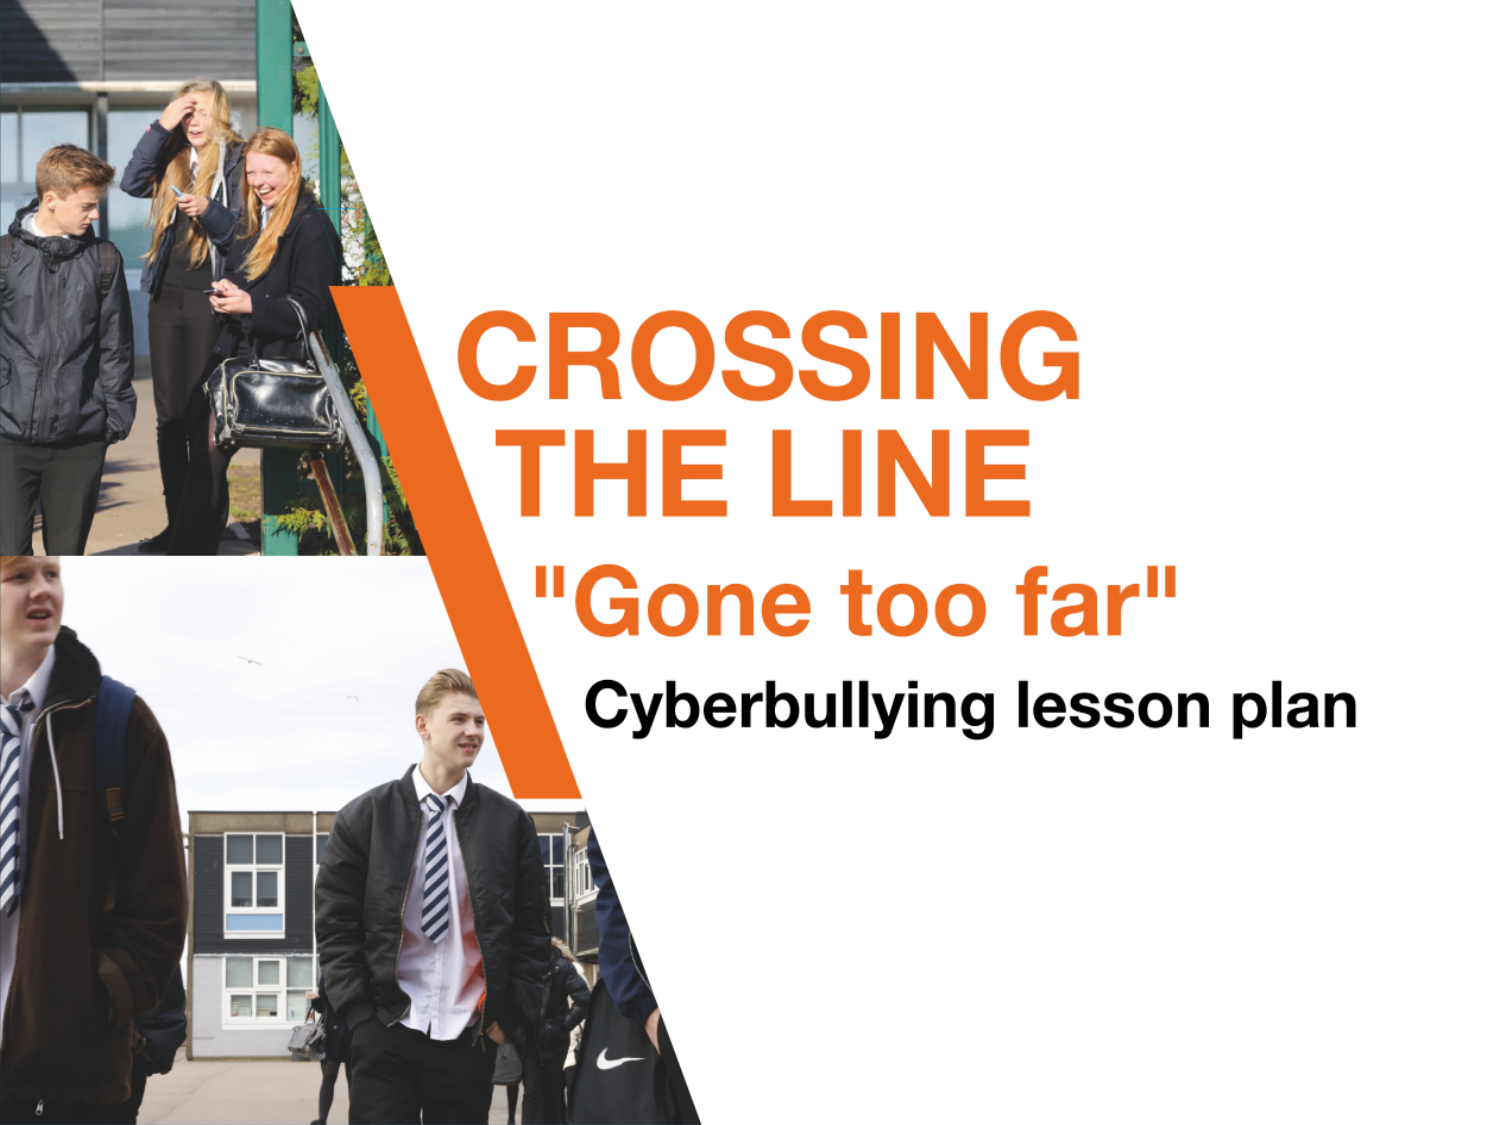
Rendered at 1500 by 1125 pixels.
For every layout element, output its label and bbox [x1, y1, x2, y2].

text_box [0, 0, 1436, 1125]
